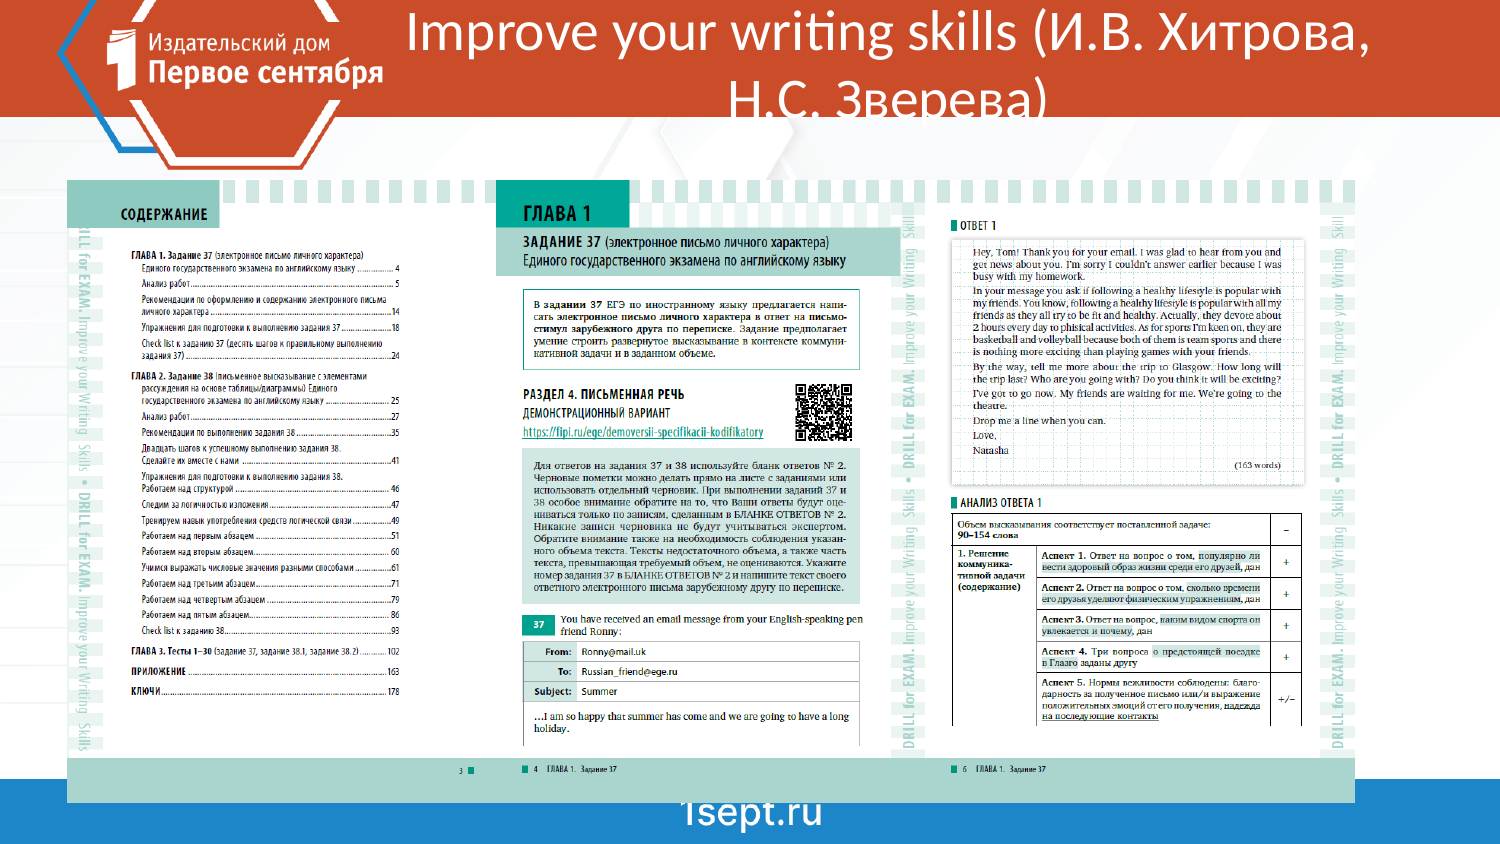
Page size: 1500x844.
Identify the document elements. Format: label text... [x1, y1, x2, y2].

title Improve your writing skills (И.В. Хитрова, Н.С. Зверева) [349, 14, 1428, 109]
picture [0, 0, 1500, 844]
